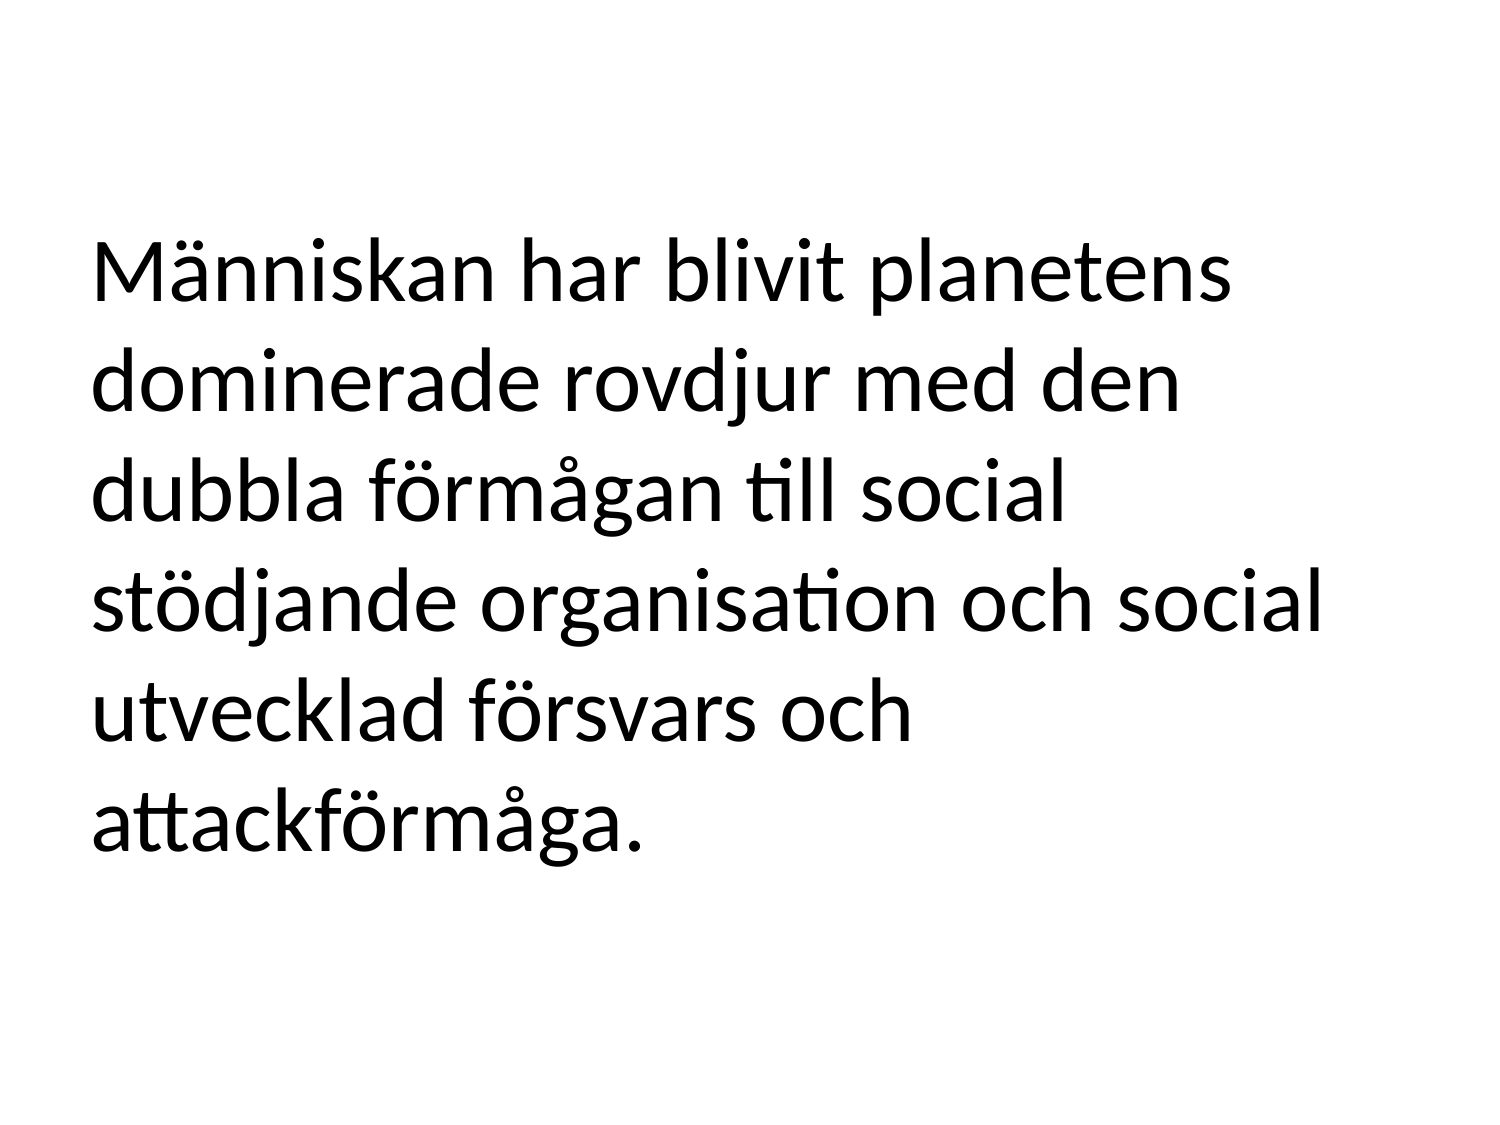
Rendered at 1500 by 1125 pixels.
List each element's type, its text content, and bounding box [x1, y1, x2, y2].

title Människan har blivit planetens dominerade rovdjur med den dubbla förmågan till social stödjande organisation och social utvecklad försvars och attackförmåga. [75, 45, 1425, 1035]
